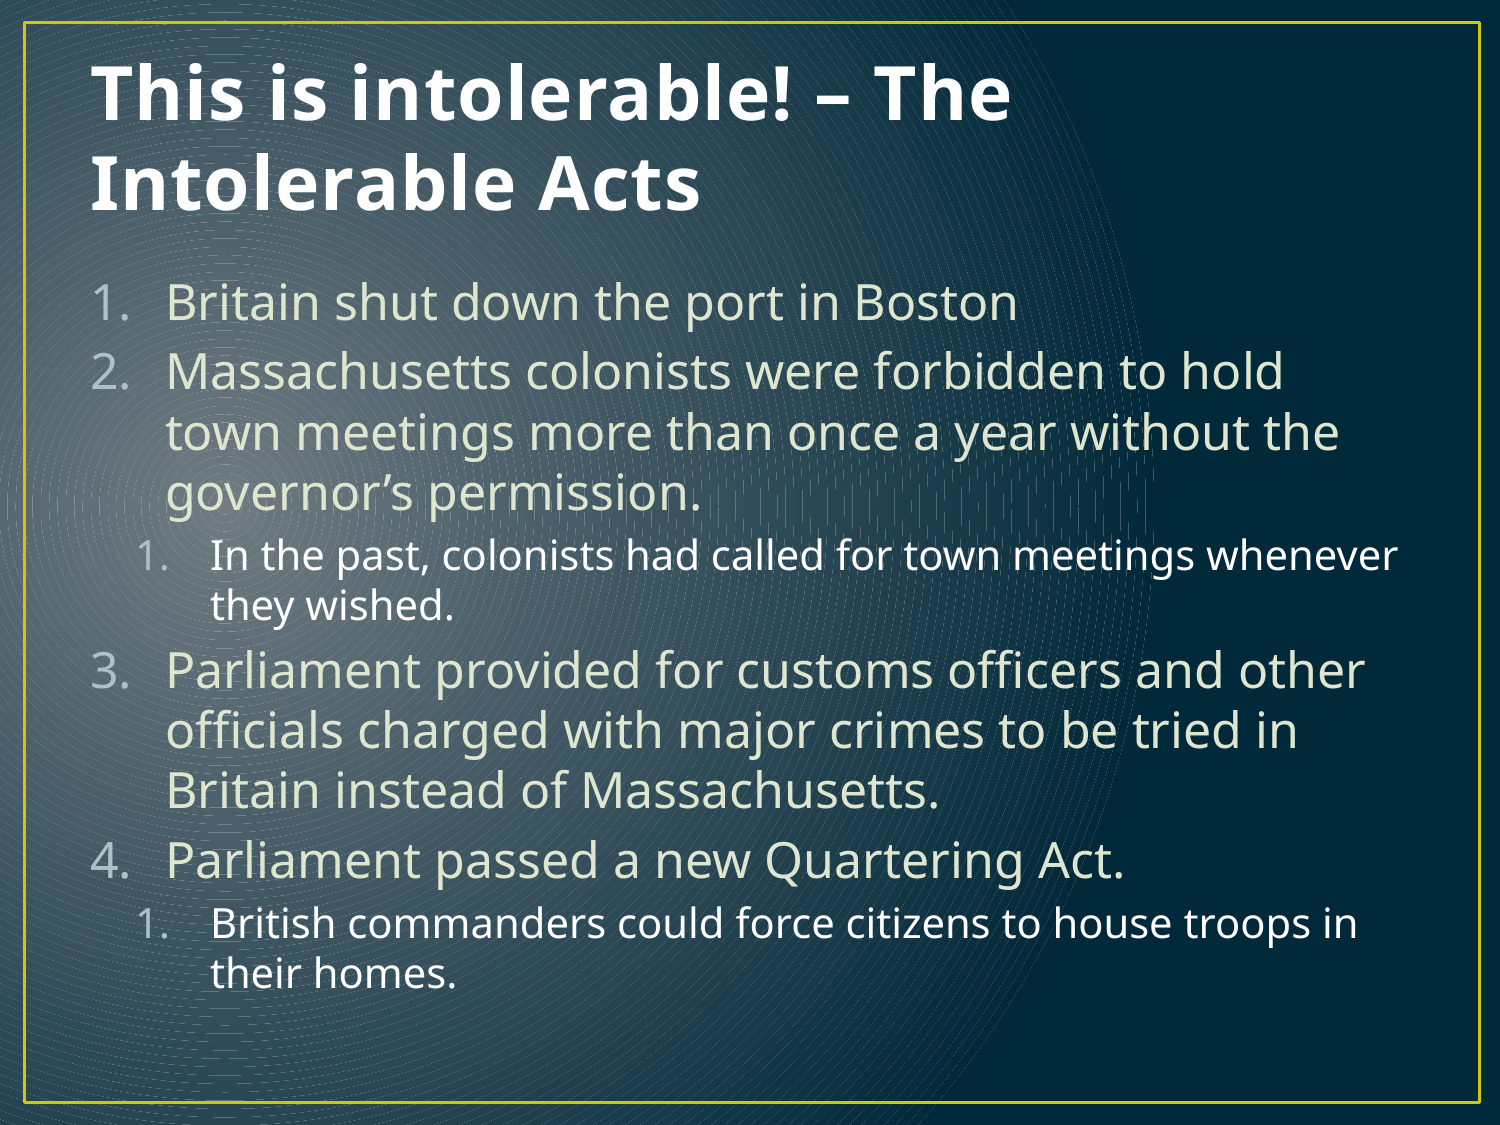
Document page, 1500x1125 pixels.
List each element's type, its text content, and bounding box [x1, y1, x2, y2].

list Britain shut down the port in Boston Massachusetts colonists were forbidden to hold town meetings more than once a year without the governor’s permission. In the past, colonists had called for town meetings whenever they wished. Parliament provided for customs officers and other officials charged with major crimes to be tried in Britain instead of Massachusetts. Parliament passed a new Quartering Act. British commanders could force citizens to house troops in their homes. [75, 262, 1425, 1005]
title This is intolerable! – The Intolerable Acts [75, 45, 1425, 233]
